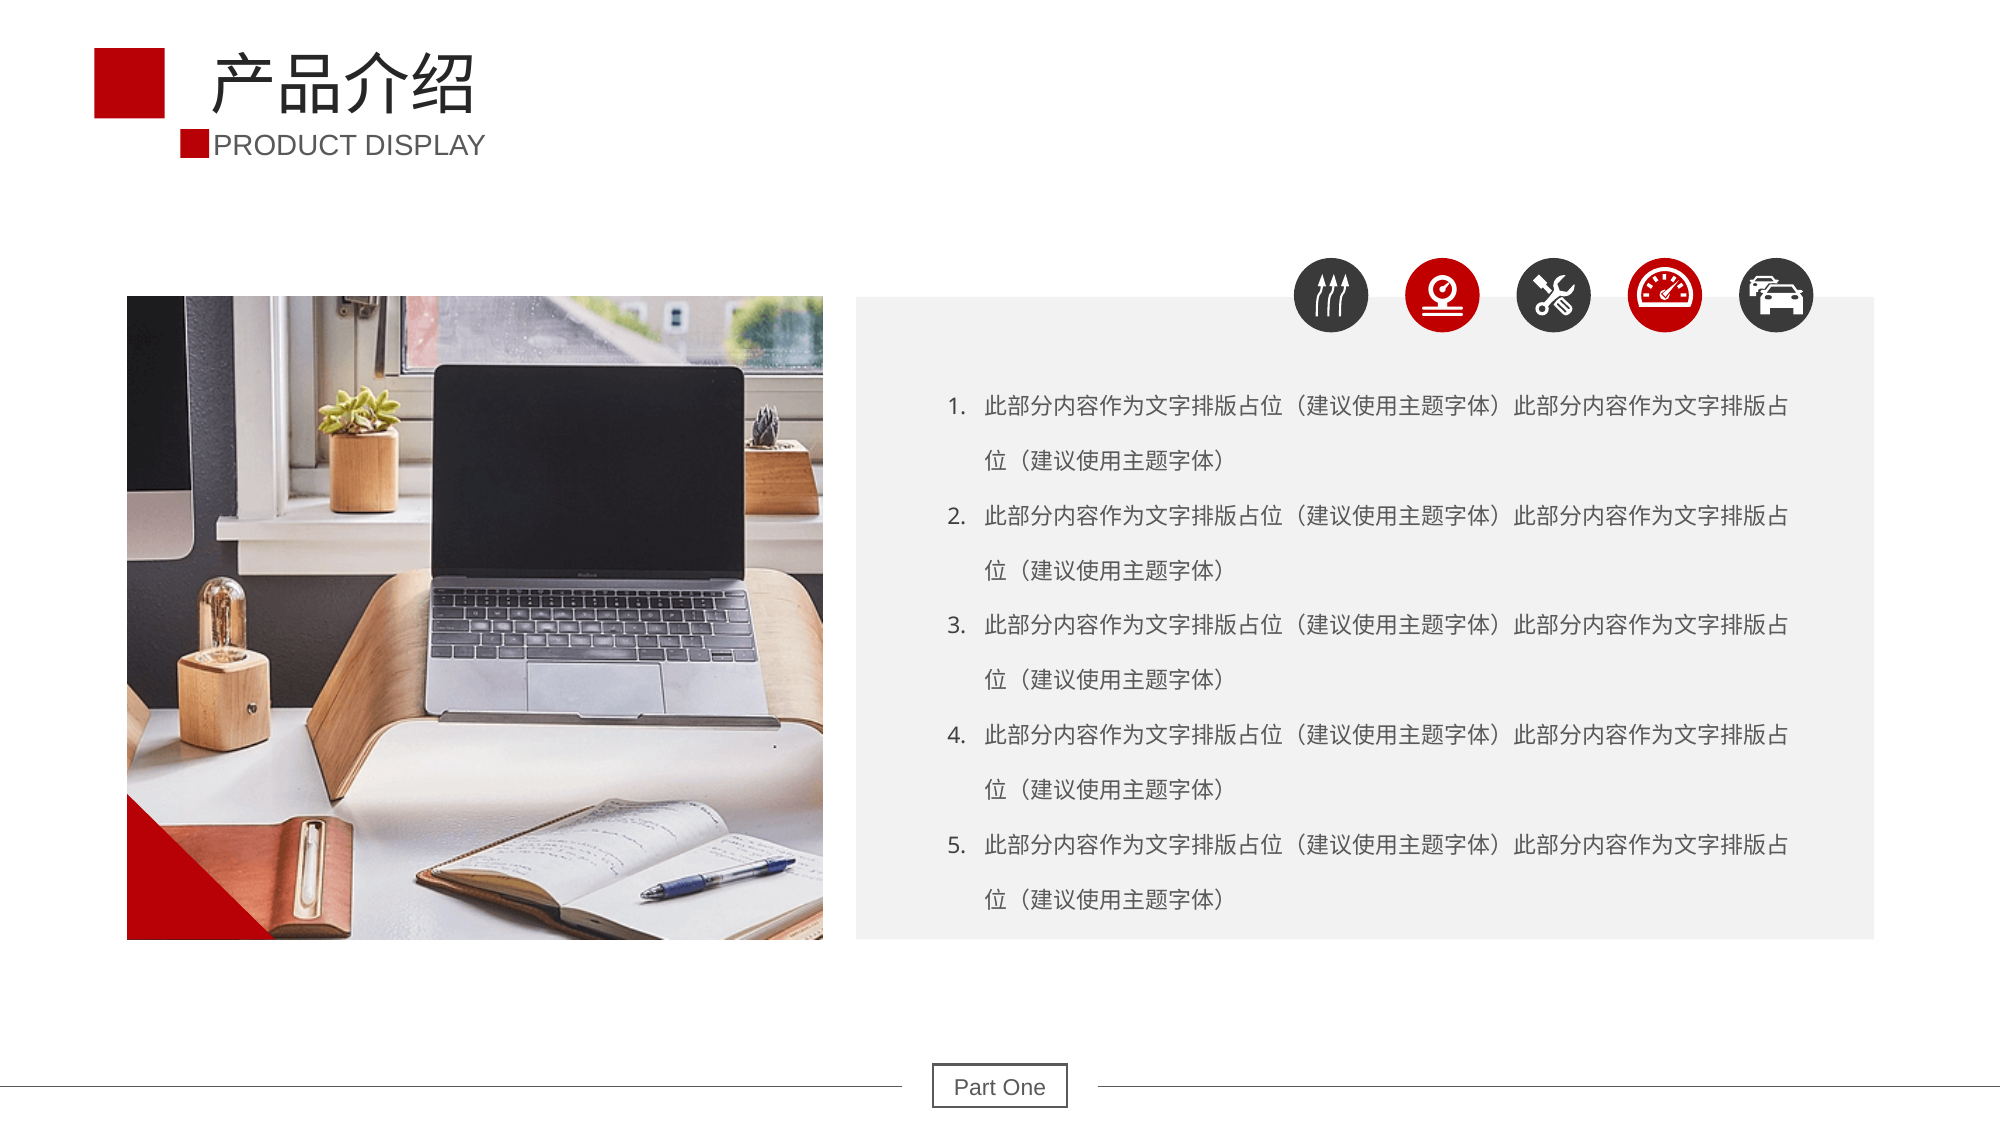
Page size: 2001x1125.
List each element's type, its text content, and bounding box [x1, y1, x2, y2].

text_box 此部分内容作为文字排版占位（建议使用主题字体）此部分内容作为文字排版占位（建议使用主题字体） 此部分内容作为文字排版占位（建议使用主题字体）此部分内容作为文字排版占位（建议使用主题字体） 此部分内容作为文字排版占位（建议使用主题字体）此部分内容作为文字排版占位（建议使用主题字体） 此部分内容作为文字排版占位（建议使用主题字体）此部分内容作为文字排版占位（建议使用主题字体） 此部分内容作为文字排版占位（建议使用主题字体）此部分内容作为文字排版占位（建议使用主题字体） [932, 356, 1814, 921]
text_box [855, 296, 1875, 940]
text_box [179, 128, 198, 159]
text_box [93, 47, 166, 119]
text_box 产品介绍 [195, 34, 606, 129]
text_box PRODUCT DISPLAY [198, 118, 502, 169]
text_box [127, 296, 823, 940]
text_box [1293, 257, 1814, 333]
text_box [0, 1064, 2000, 1108]
